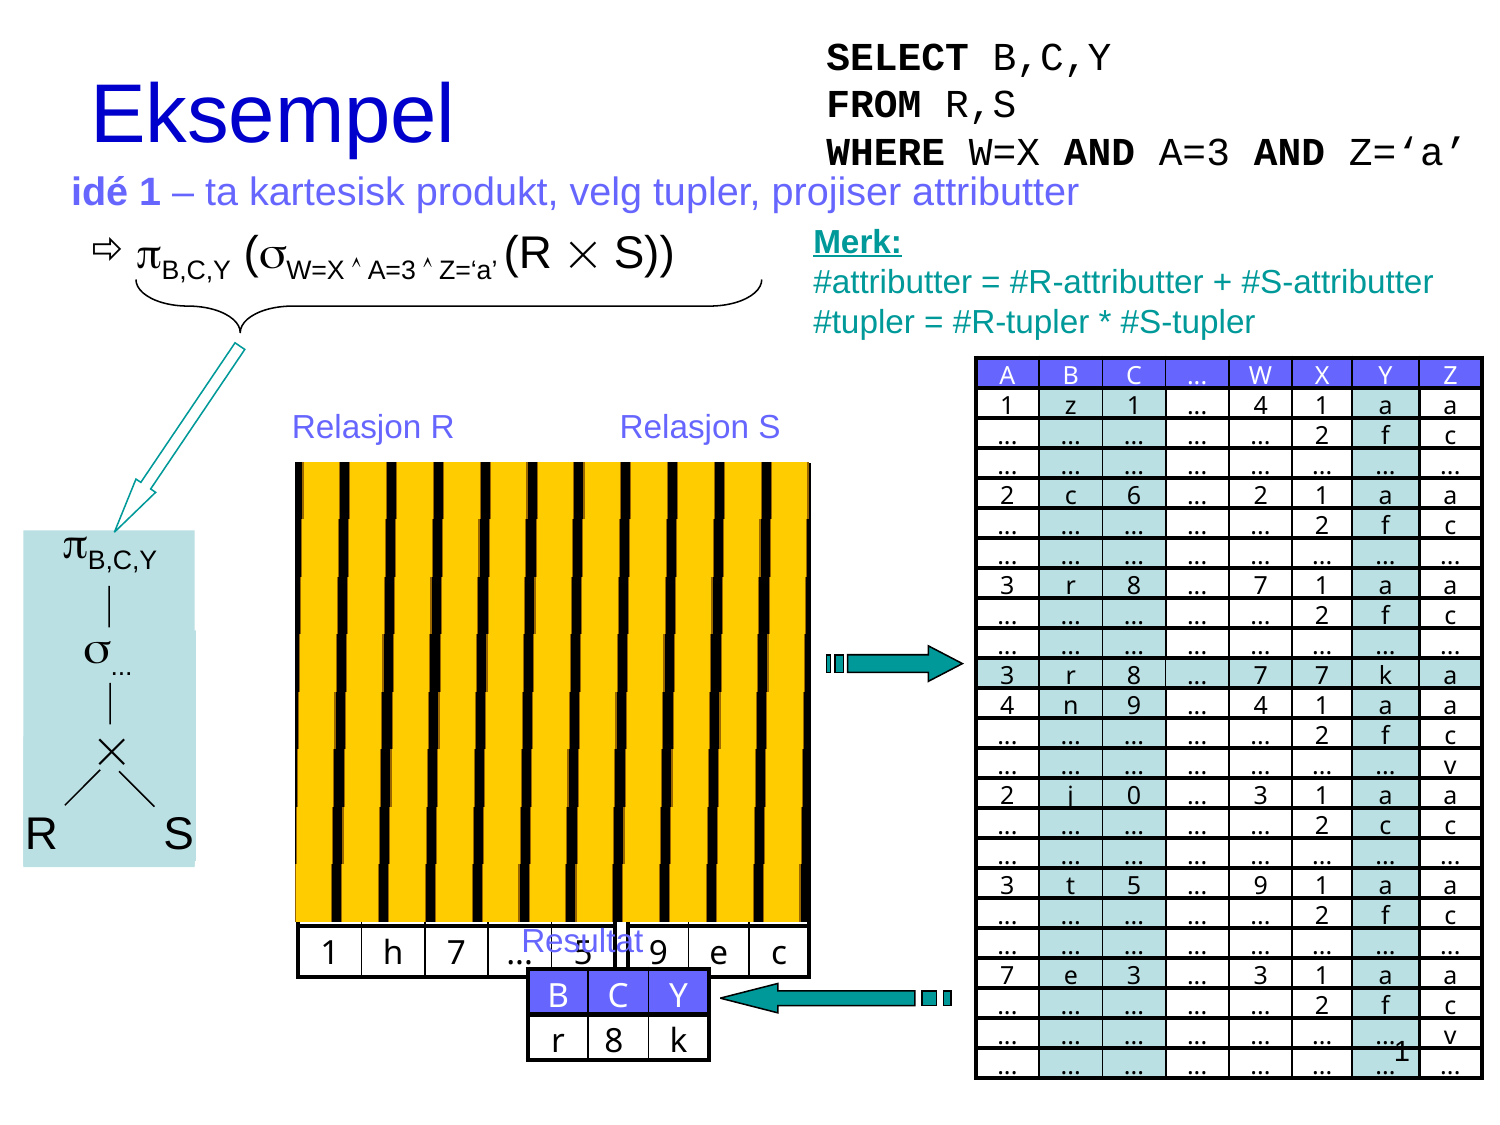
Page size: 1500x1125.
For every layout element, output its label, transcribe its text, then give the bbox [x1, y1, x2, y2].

table_cell r [1040, 660, 1102, 686]
table_cell ... [1040, 600, 1102, 626]
title Eksempel [74, 44, 811, 158]
table_cell 9 [1230, 870, 1291, 896]
table_cell ... [978, 810, 1038, 836]
table_cell a [1353, 690, 1418, 716]
table_cell ... [978, 930, 1038, 956]
text_box Resultat [506, 932, 659, 965]
table_cell ... [1103, 750, 1165, 776]
table_cell ... [1040, 810, 1102, 836]
table_header X [1293, 360, 1351, 386]
table_cell ... [978, 840, 1038, 866]
table_cell 1 [1293, 390, 1351, 416]
text_box [943, 990, 951, 1006]
table_cell 2 [1293, 720, 1351, 746]
table_cell ... [1230, 630, 1291, 656]
table_cell ... [1103, 510, 1165, 536]
table_cell c [750, 931, 807, 975]
table_cell ... [1166, 870, 1228, 896]
table_cell ... [978, 600, 1038, 626]
table_cell ... [1293, 930, 1351, 956]
table_cell ... [978, 540, 1038, 566]
table_cell a [1420, 570, 1480, 596]
table_header B [1040, 360, 1102, 386]
table_cell ... [1040, 1050, 1074, 1076]
table_cell 2 [1293, 810, 1351, 836]
table_cell a [1420, 660, 1480, 686]
table_cell ... [1230, 900, 1291, 926]
text_box S [148, 817, 209, 863]
table_cell f [1353, 510, 1418, 536]
table_cell ... [1293, 540, 1351, 566]
text_box Merk: #attributter = #R-attributter + #S-attributter #tupler = #R-tupler * #S-tupler [813, 219, 1435, 339]
table_cell ... [1103, 990, 1165, 1016]
table_cell a [1353, 960, 1418, 986]
table_cell ... [1166, 900, 1228, 926]
table_header Y [1353, 360, 1418, 386]
table_cell ... [1353, 840, 1418, 866]
table_cell ... [1040, 510, 1102, 536]
table_cell ... [1040, 900, 1102, 926]
table_cell ... [1103, 840, 1165, 866]
table_cell t [1040, 870, 1102, 896]
text_box [922, 990, 937, 1006]
table_cell k [1353, 660, 1418, 686]
table_cell 1 [1293, 690, 1351, 716]
table_cell 7 [1230, 660, 1291, 686]
table_cell ... [1353, 450, 1418, 476]
table_cell 2 [978, 780, 1038, 806]
table_cell ... [1040, 840, 1102, 866]
table_header ... [1166, 360, 1228, 386]
table_cell ... [1230, 540, 1291, 566]
table_cell 1 [1293, 480, 1351, 506]
table_cell ... [1166, 510, 1228, 536]
text_box s... [68, 628, 148, 678]
table_cell 1 [1293, 870, 1351, 896]
table_header C [1103, 360, 1165, 386]
table_cell ... [1166, 930, 1228, 956]
table_cell c [1420, 600, 1480, 626]
table_cell ... [1293, 630, 1351, 656]
table_cell 7 [1293, 660, 1351, 686]
table_header W [1230, 360, 1291, 386]
table_cell 3 [1103, 960, 1165, 986]
table_cell ... [1420, 630, 1480, 656]
table_cell ... [978, 990, 1038, 1016]
table_cell ... [1166, 810, 1228, 836]
table_cell 1 [1293, 960, 1351, 986]
table_cell ... [1040, 990, 1102, 1016]
table_header Z [1420, 360, 1480, 386]
table_cell ... [1420, 930, 1480, 956]
table_cell ... [1230, 750, 1291, 776]
table_cell ... [1166, 600, 1228, 626]
table_cell ... [1166, 960, 1228, 986]
table_cell a [1353, 390, 1418, 416]
table_cell 2 [1293, 420, 1351, 446]
table_cell n [1040, 690, 1102, 716]
table_cell ... [1426, 1050, 1480, 1076]
table_cell ... [1166, 990, 1228, 1016]
table_cell 1 [300, 932, 361, 975]
text_box [720, 983, 915, 1013]
table_cell z [1040, 390, 1102, 416]
text_box Relasjon R [277, 414, 470, 451]
table_cell ... [1166, 480, 1228, 506]
table_cell 2 [1293, 510, 1351, 536]
table_cell 8 [589, 1017, 648, 1058]
text_box Relasjon S [604, 414, 796, 451]
table_cell r [530, 1017, 587, 1058]
table_cell 2 [1293, 900, 1351, 926]
slide_number 1 [1074, 1024, 1426, 1103]
table_header C [589, 971, 648, 1012]
text_box SELECT B,C,Y FROM R,S WHERE W=X AND A=3 AND Z=‘a’ [811, 30, 1483, 174]
table_cell c [1420, 810, 1480, 836]
table_cell 3 [978, 660, 1038, 686]
table_cell ... [1103, 600, 1165, 626]
picture [295, 462, 810, 923]
table_cell ... [1166, 390, 1228, 416]
table_cell f [1353, 420, 1418, 446]
text_box [135, 279, 762, 333]
table_cell c [1420, 720, 1480, 746]
table_cell ... [1293, 750, 1351, 776]
table_cell ... [489, 932, 551, 975]
table_cell ... [1103, 1020, 1165, 1024]
text_box B,C,Y [48, 523, 173, 573]
table_cell c [1420, 420, 1480, 446]
table_cell a [1353, 480, 1418, 506]
table_cell ... [1103, 810, 1165, 836]
table_cell v [1420, 750, 1480, 776]
table_cell ... [1230, 1020, 1291, 1024]
table_cell ... [1230, 990, 1291, 1016]
table_cell ... [1230, 510, 1291, 536]
table_cell a [1420, 870, 1480, 896]
table_cell ... [1040, 540, 1102, 566]
table_cell 4 [1230, 690, 1291, 716]
table_header B [530, 971, 587, 1012]
text_box [826, 654, 831, 673]
table_cell ... [1353, 930, 1418, 956]
table_cell ... [1166, 1020, 1228, 1024]
table_cell 1 [1293, 780, 1351, 806]
table_cell ... [1103, 630, 1165, 656]
table_cell ... [1166, 840, 1228, 866]
table_cell 2 [1293, 600, 1351, 626]
table_cell ... [1166, 660, 1228, 686]
table_cell ... [1230, 450, 1291, 476]
table_cell ... [1166, 420, 1228, 446]
table_cell ... [1103, 720, 1165, 746]
table_cell ... [1103, 900, 1165, 926]
table_cell ... [1166, 450, 1228, 476]
table_cell a [1353, 780, 1418, 806]
table_cell ... [1230, 810, 1291, 836]
table_cell ... [1293, 840, 1351, 866]
table_cell ... [1040, 630, 1102, 656]
table_cell ... [1230, 930, 1291, 956]
table_cell ... [1166, 630, 1228, 656]
table_cell ... [978, 1050, 1038, 1076]
table_cell ... [978, 750, 1038, 776]
table_cell ... [978, 720, 1038, 746]
table_header Y [649, 971, 707, 1012]
table_cell 7 [978, 960, 1038, 986]
table_cell ... [1166, 540, 1228, 566]
table_cell v [1420, 1020, 1480, 1046]
table_cell ... [1353, 1020, 1418, 1024]
table_cell 9 [1103, 690, 1165, 716]
table_cell 1 [1293, 570, 1351, 596]
table_cell 5 [1103, 870, 1165, 896]
table_cell ... [1166, 570, 1228, 596]
table_cell ... [1166, 780, 1228, 806]
table_cell 7 [1230, 570, 1291, 596]
table_cell ... [1040, 720, 1102, 746]
text_box  [78, 734, 145, 780]
table_cell c [1420, 510, 1480, 536]
table_cell 0 [1103, 780, 1165, 806]
table_cell 4 [1230, 390, 1291, 416]
table_cell 2 [1230, 480, 1291, 506]
table_cell ... [1166, 690, 1228, 716]
table_cell 8 [1103, 570, 1165, 596]
table_cell 2 [978, 480, 1038, 506]
table_cell a [1420, 390, 1480, 416]
table_cell 1 [978, 390, 1038, 416]
table_cell ... [1040, 750, 1102, 776]
table_cell a [1420, 480, 1480, 506]
table_cell h [362, 932, 424, 975]
table_cell ... [978, 900, 1038, 926]
table_cell 6 [1103, 480, 1165, 506]
table_cell r [1040, 570, 1102, 596]
table_cell ... [1103, 540, 1165, 566]
table_cell ... [978, 450, 1038, 476]
text_box R [10, 817, 73, 863]
table_cell c [1353, 810, 1418, 836]
table_cell 3 [978, 570, 1038, 596]
table_cell 4 [978, 690, 1038, 716]
table_cell ... [1420, 450, 1480, 476]
table_cell a [1420, 690, 1480, 716]
table_cell f [1353, 900, 1418, 926]
table_cell ... [1420, 840, 1480, 866]
table_cell c [1420, 900, 1480, 926]
table_cell ... [1230, 840, 1291, 866]
text_box [118, 342, 245, 523]
table_cell ... [1230, 420, 1291, 446]
table_header A [978, 360, 1038, 386]
text_box [834, 654, 844, 673]
table_cell a [1353, 870, 1418, 896]
table_cell ... [1353, 750, 1418, 776]
table_cell a [1353, 570, 1418, 596]
table_cell 3 [1230, 960, 1291, 986]
table_cell k [649, 1017, 707, 1058]
text_box [847, 645, 963, 682]
table_cell ... [1353, 540, 1418, 566]
table_cell 2 [1293, 990, 1351, 1016]
table_cell ... [978, 1020, 1038, 1046]
table_cell c [1040, 480, 1102, 506]
table_cell e [689, 932, 748, 975]
table_cell ... [978, 630, 1038, 656]
table_cell ... [1040, 450, 1102, 476]
table_cell ... [1040, 1020, 1102, 1046]
table_cell a [1420, 780, 1480, 806]
table_cell j [1040, 780, 1102, 806]
table_cell ... [1230, 600, 1291, 626]
table_cell 7 [426, 932, 487, 975]
table_cell ... [1103, 420, 1165, 446]
table_cell ... [1353, 630, 1418, 656]
table_cell c [1420, 990, 1480, 1016]
table_cell f [1353, 600, 1418, 626]
table_cell e [1040, 960, 1102, 986]
table_cell 1 [1103, 390, 1165, 416]
text_box idé 1 – ta kartesisk produkt, velg tupler, projiser attributter B,C,Y (sW=X  A=3  Z=‘a’ (R  S)) [0, 158, 1500, 1042]
table_cell ... [1293, 450, 1351, 476]
table_cell 3 [978, 870, 1038, 896]
table_cell ... [1166, 720, 1228, 746]
table_cell ... [1293, 1020, 1351, 1024]
table_cell ... [1040, 420, 1102, 446]
table_cell a [1420, 960, 1480, 986]
table_cell ... [1103, 930, 1165, 956]
table_cell ... [978, 420, 1038, 446]
table_cell ... [978, 510, 1038, 536]
table_cell 3 [1230, 780, 1291, 806]
table_cell ... [1230, 720, 1291, 746]
table_cell 9 [630, 932, 688, 967]
table_cell f [1353, 990, 1418, 1016]
table_cell ... [1040, 930, 1102, 956]
table_cell ... [1420, 540, 1480, 566]
table_cell f [1353, 720, 1418, 746]
table_cell ... [1166, 750, 1228, 776]
table_cell ... [1103, 450, 1165, 476]
table_cell 8 [1103, 660, 1165, 686]
